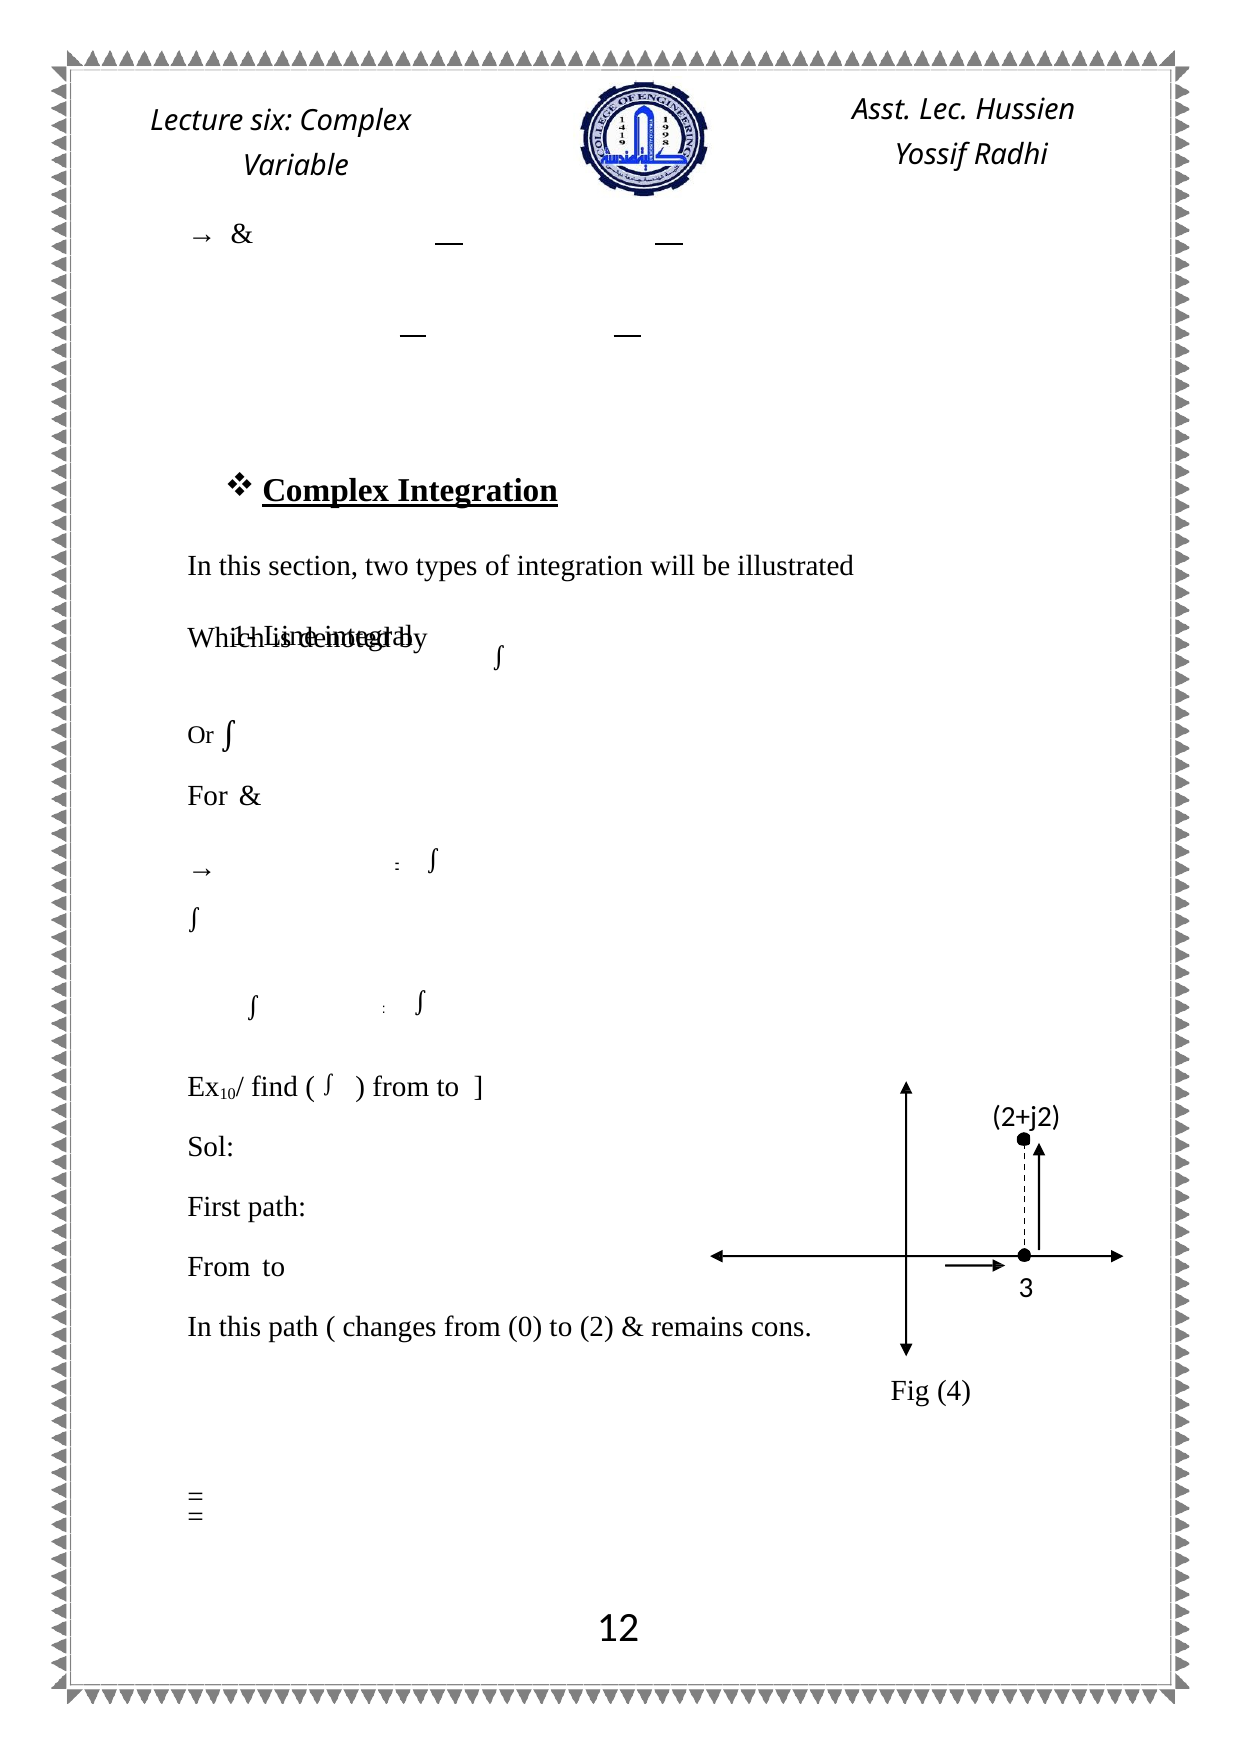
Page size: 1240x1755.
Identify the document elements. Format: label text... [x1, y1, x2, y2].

slide_number 12 [594, 1607, 644, 1755]
text_box [51, 49, 1190, 1704]
